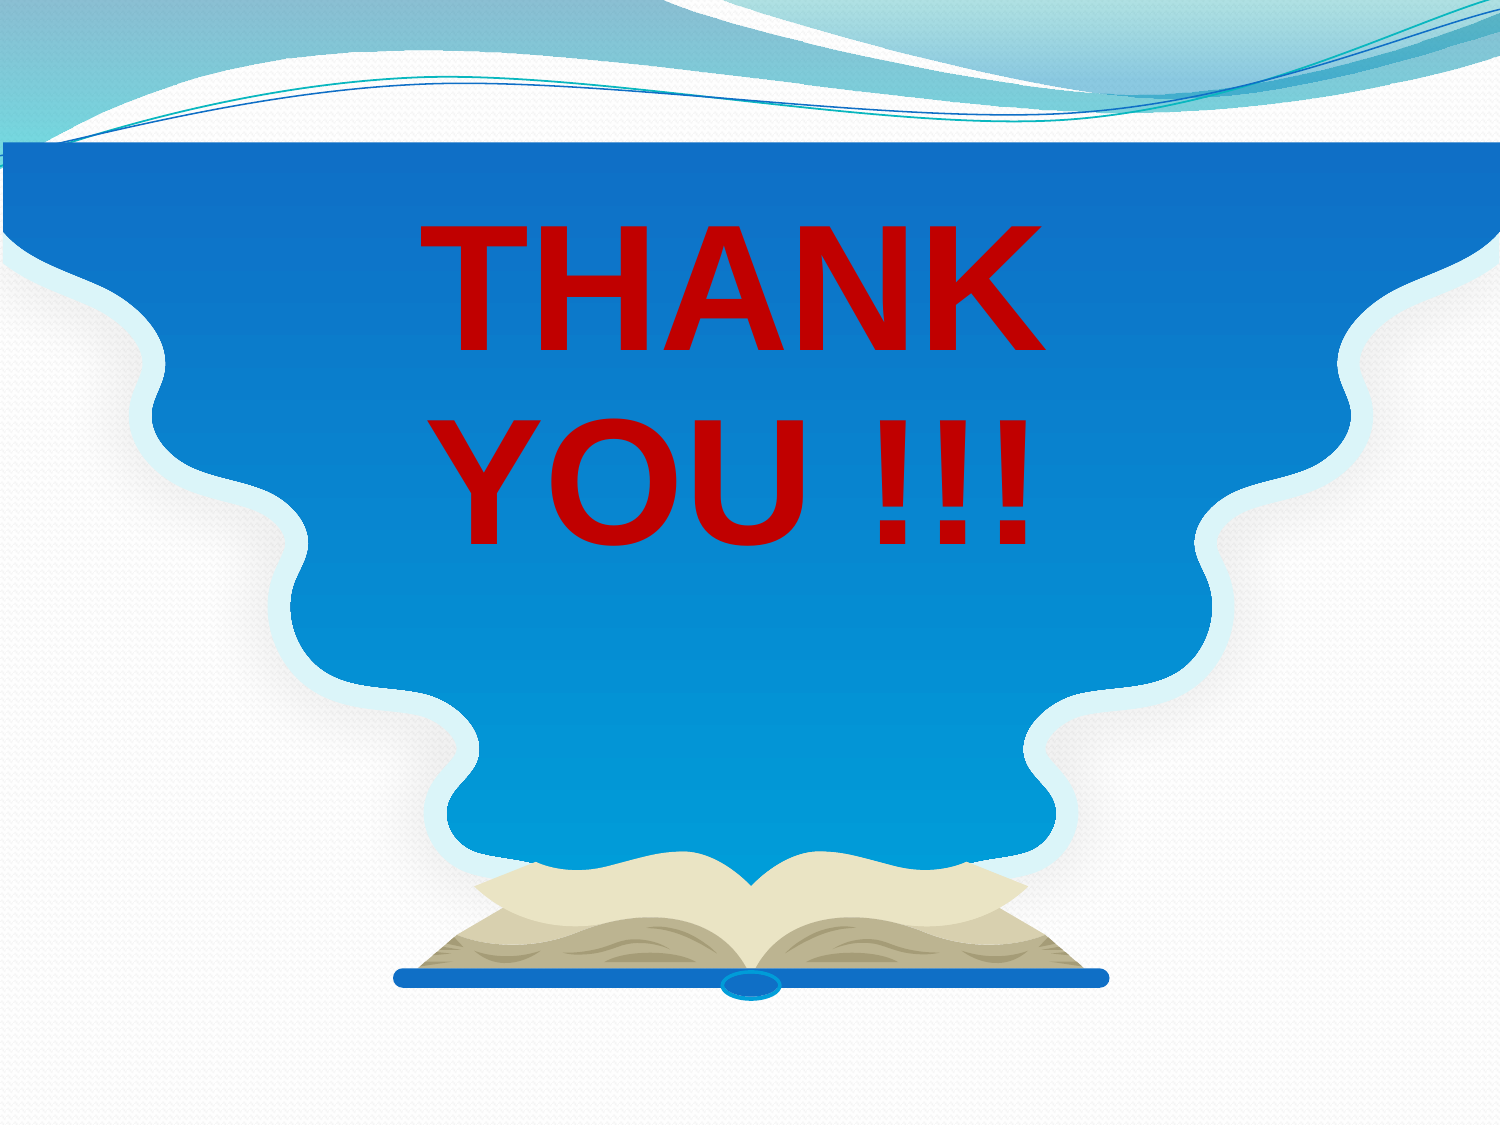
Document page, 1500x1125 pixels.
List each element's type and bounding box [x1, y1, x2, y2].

text_box [0, 140, 1500, 1002]
